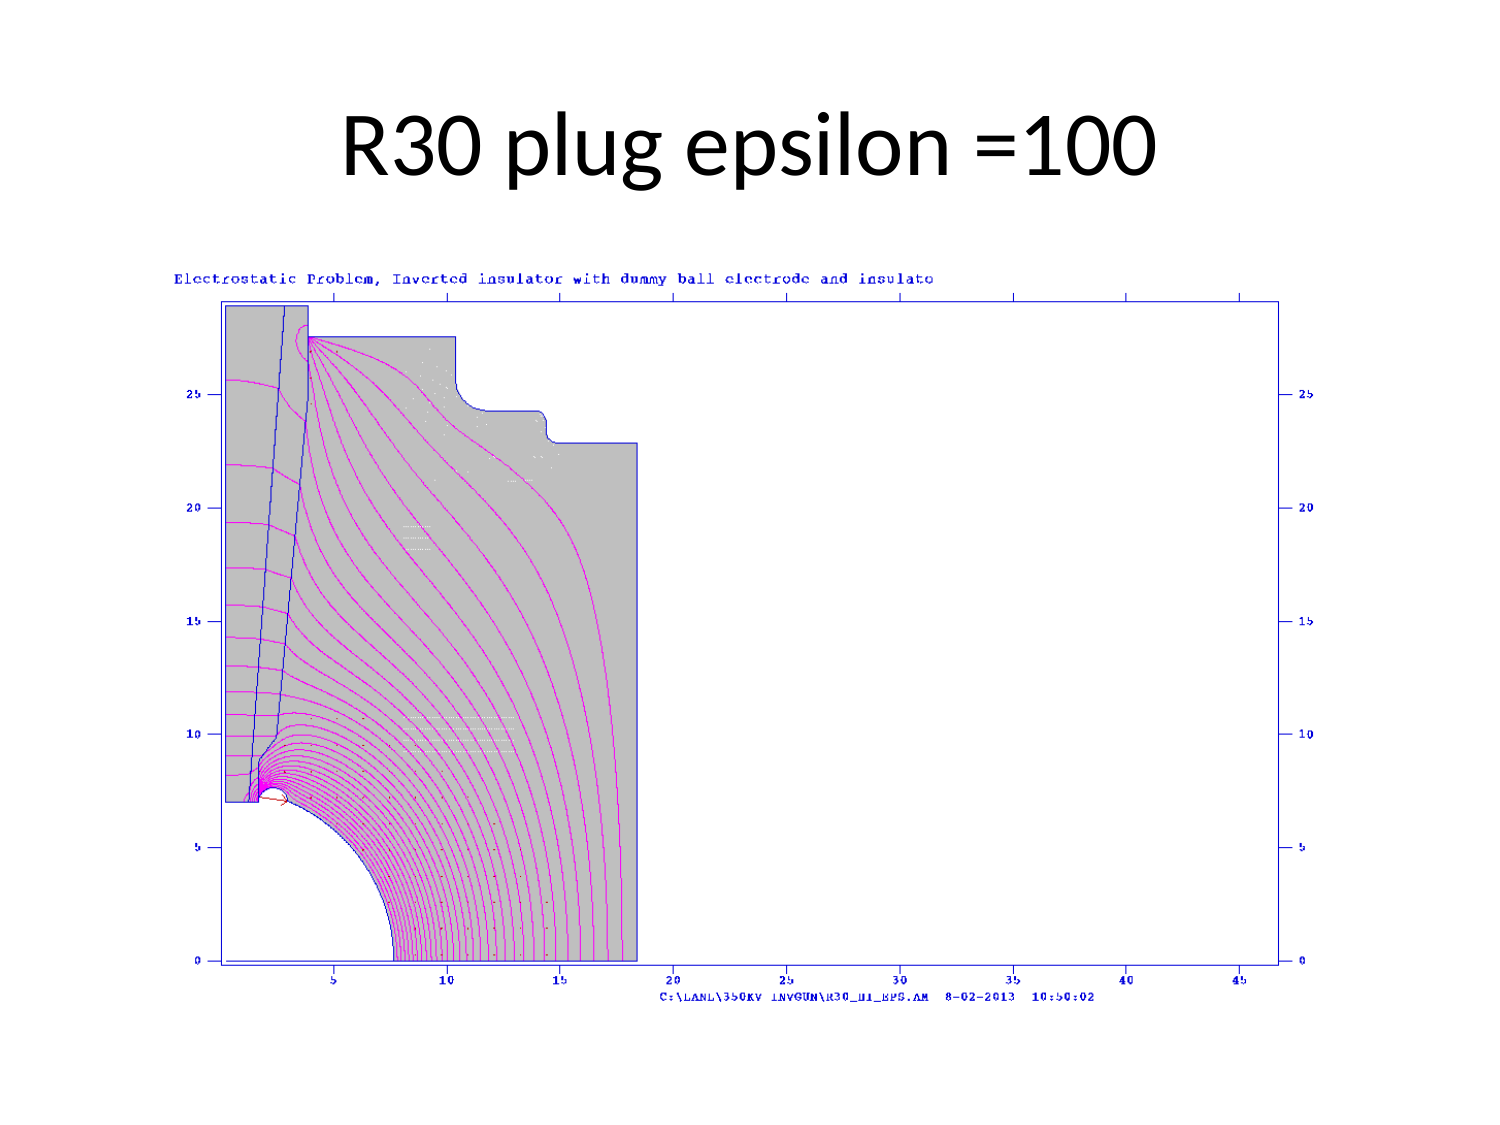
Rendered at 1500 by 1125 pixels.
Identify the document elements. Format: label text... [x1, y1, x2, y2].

title R30 plug epsilon =100 [75, 45, 1425, 233]
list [74, 262, 1426, 1006]
